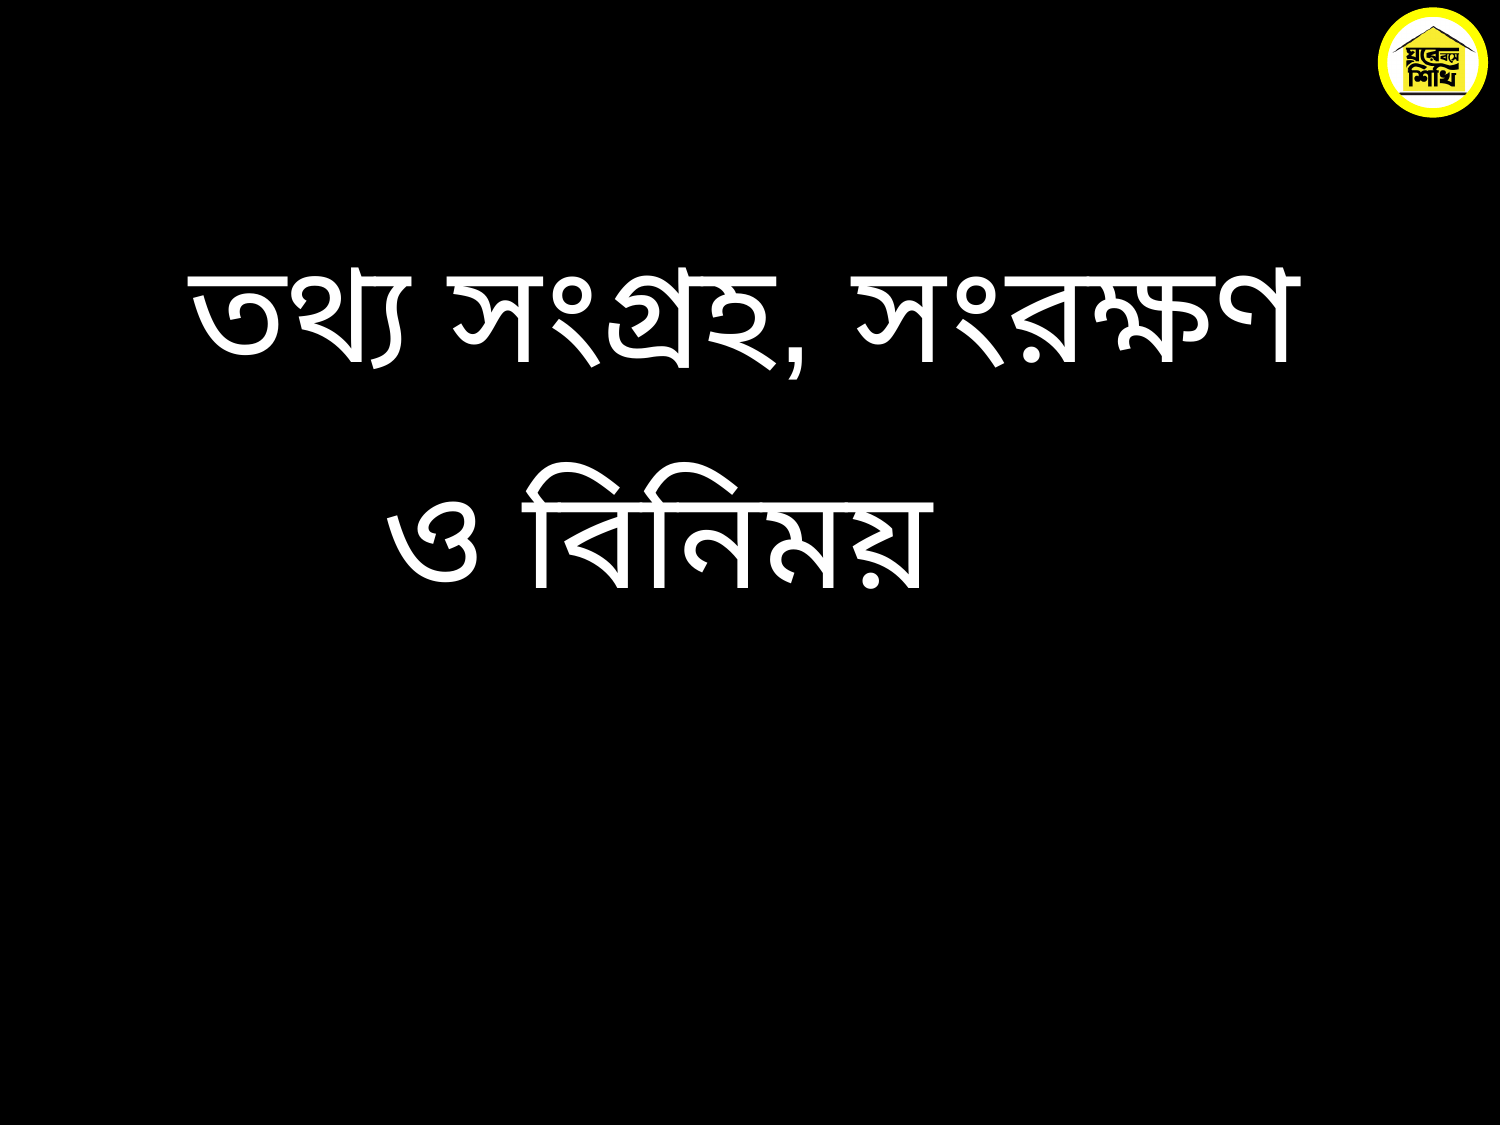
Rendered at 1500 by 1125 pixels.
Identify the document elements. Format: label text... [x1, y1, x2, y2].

text_box তথ্য সংগ্রহ, সংরক্ষণ [174, 217, 1338, 728]
picture [1382, 11, 1484, 114]
text_box ও বিনিময় [368, 443, 994, 623]
